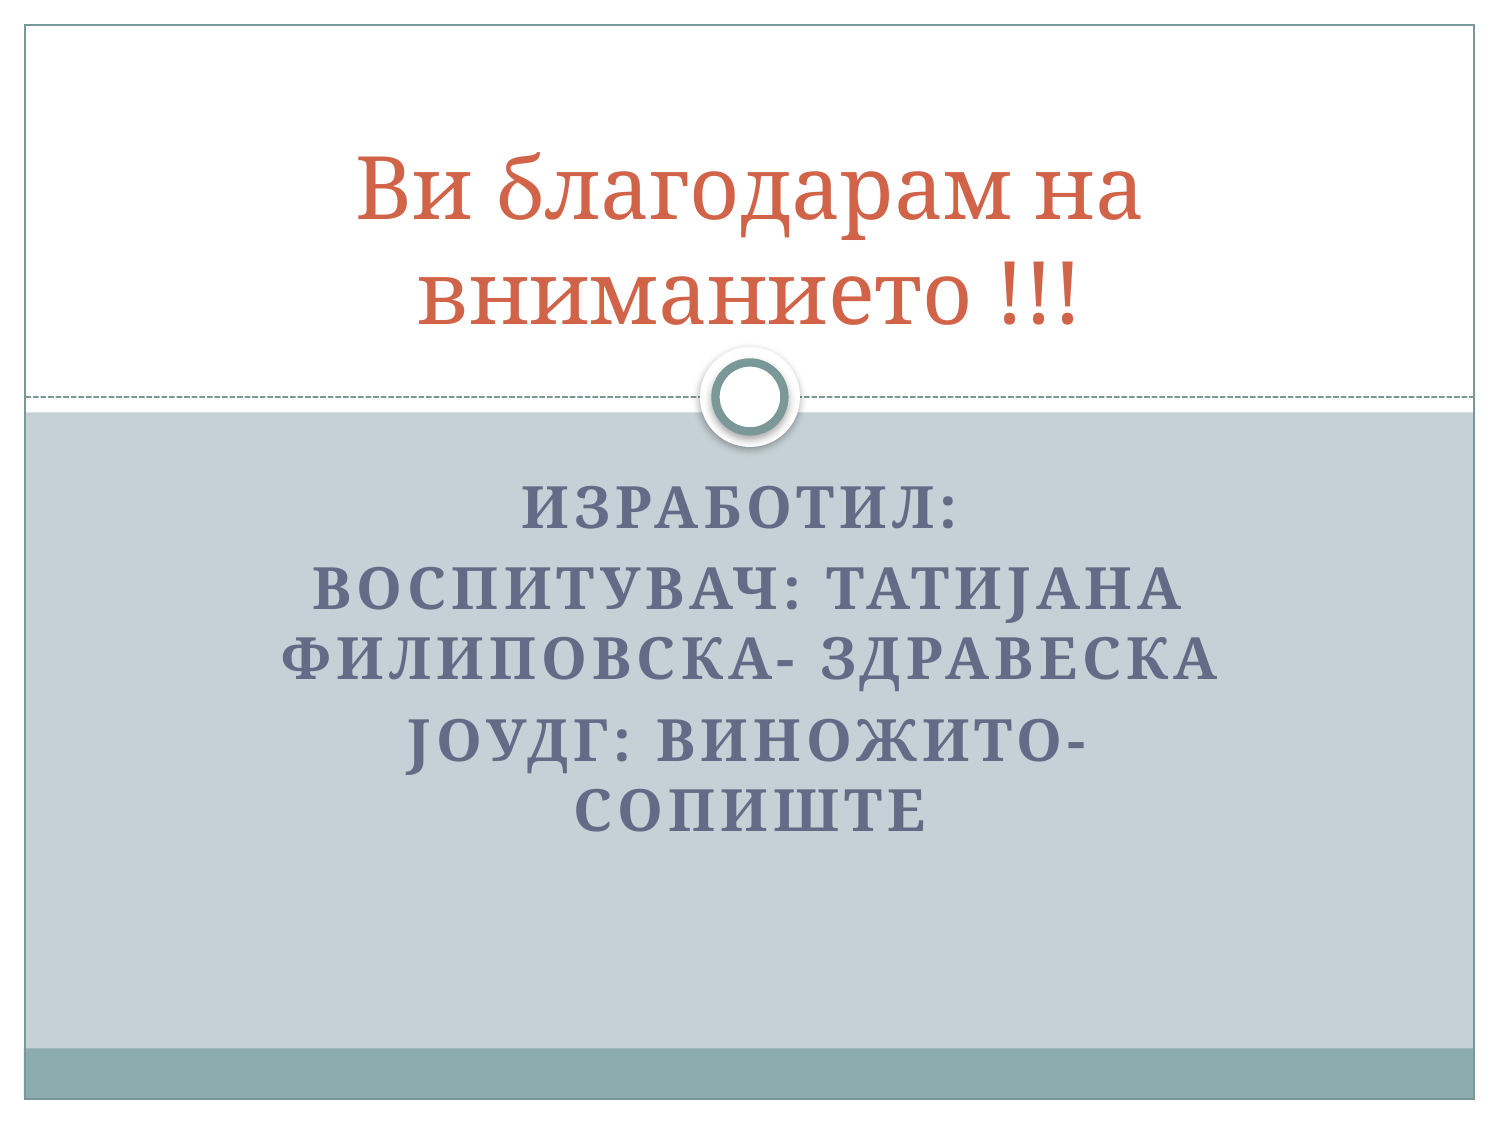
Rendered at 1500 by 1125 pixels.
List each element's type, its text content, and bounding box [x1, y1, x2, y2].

subtitle Изработил: Воспитувач: Татијана Филиповска- Здравеска ЈОУДГ: ВИНОЖИТО- СОПИШТЕ [225, 462, 1275, 888]
title Ви благодарам на вниманието !!! [112, 62, 1388, 350]
